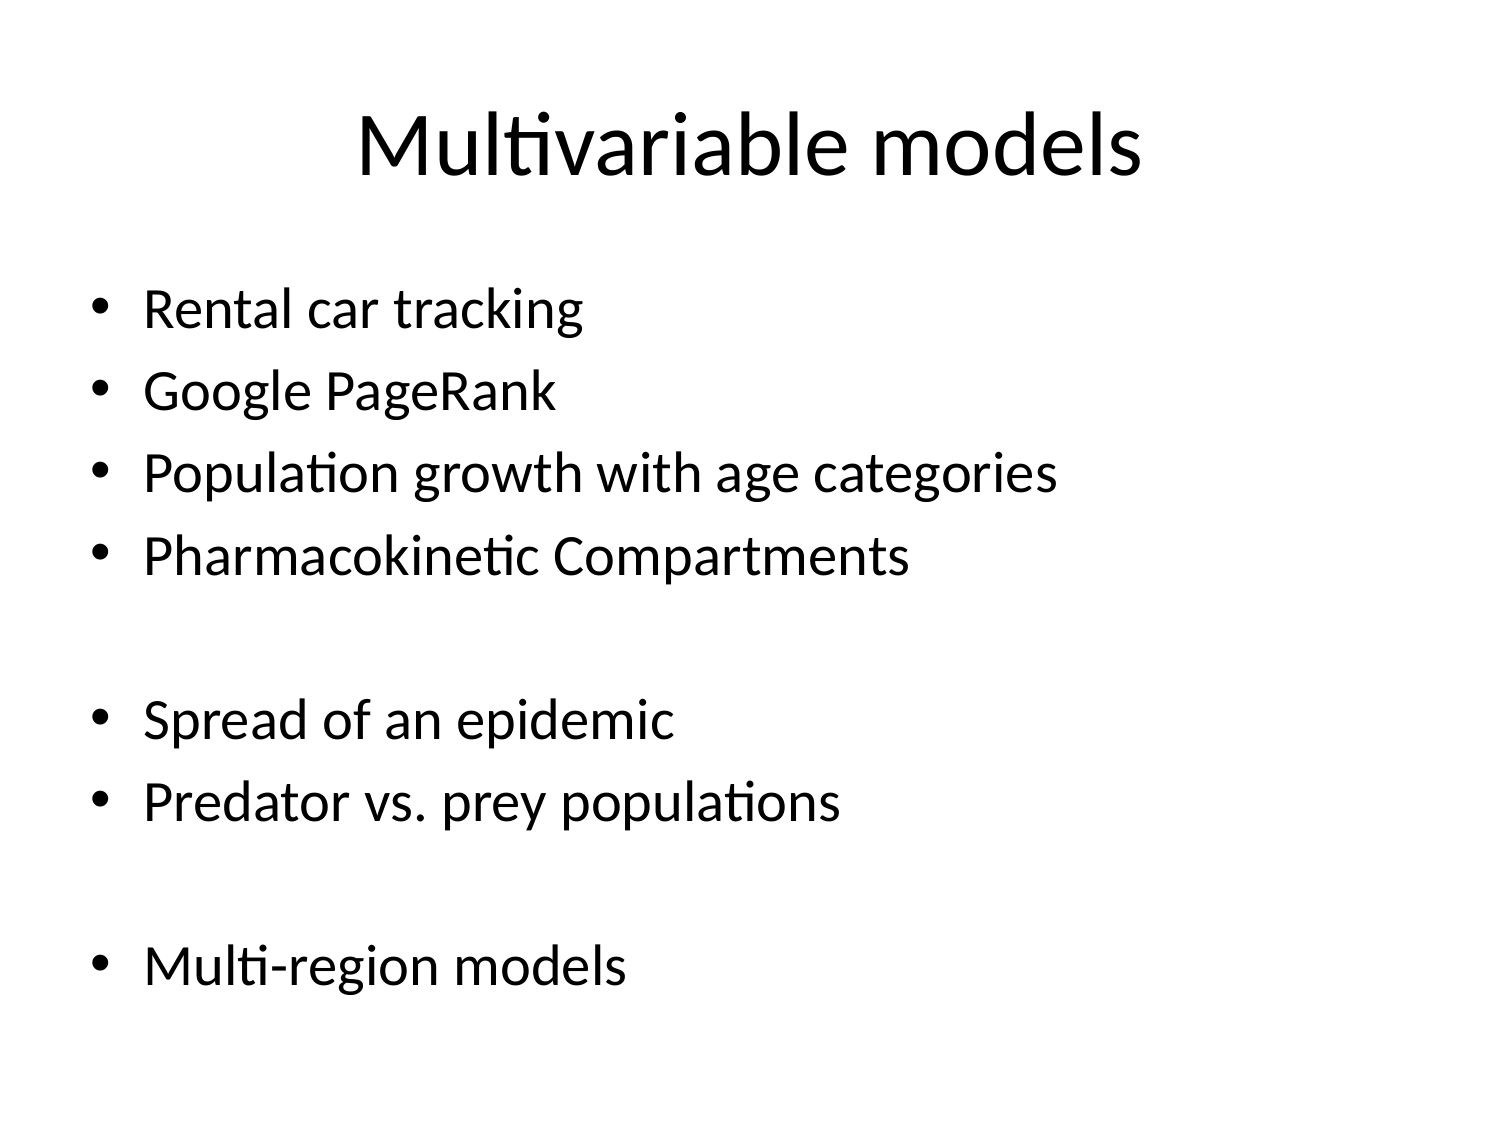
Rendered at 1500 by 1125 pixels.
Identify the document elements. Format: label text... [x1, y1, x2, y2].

title Multivariable models [75, 45, 1425, 233]
list Rental car tracking Google PageRank Population growth with age categories Pharmacokinetic Compartments Spread of an epidemic Predator vs. prey populations Multi-region models [75, 262, 1425, 1005]
